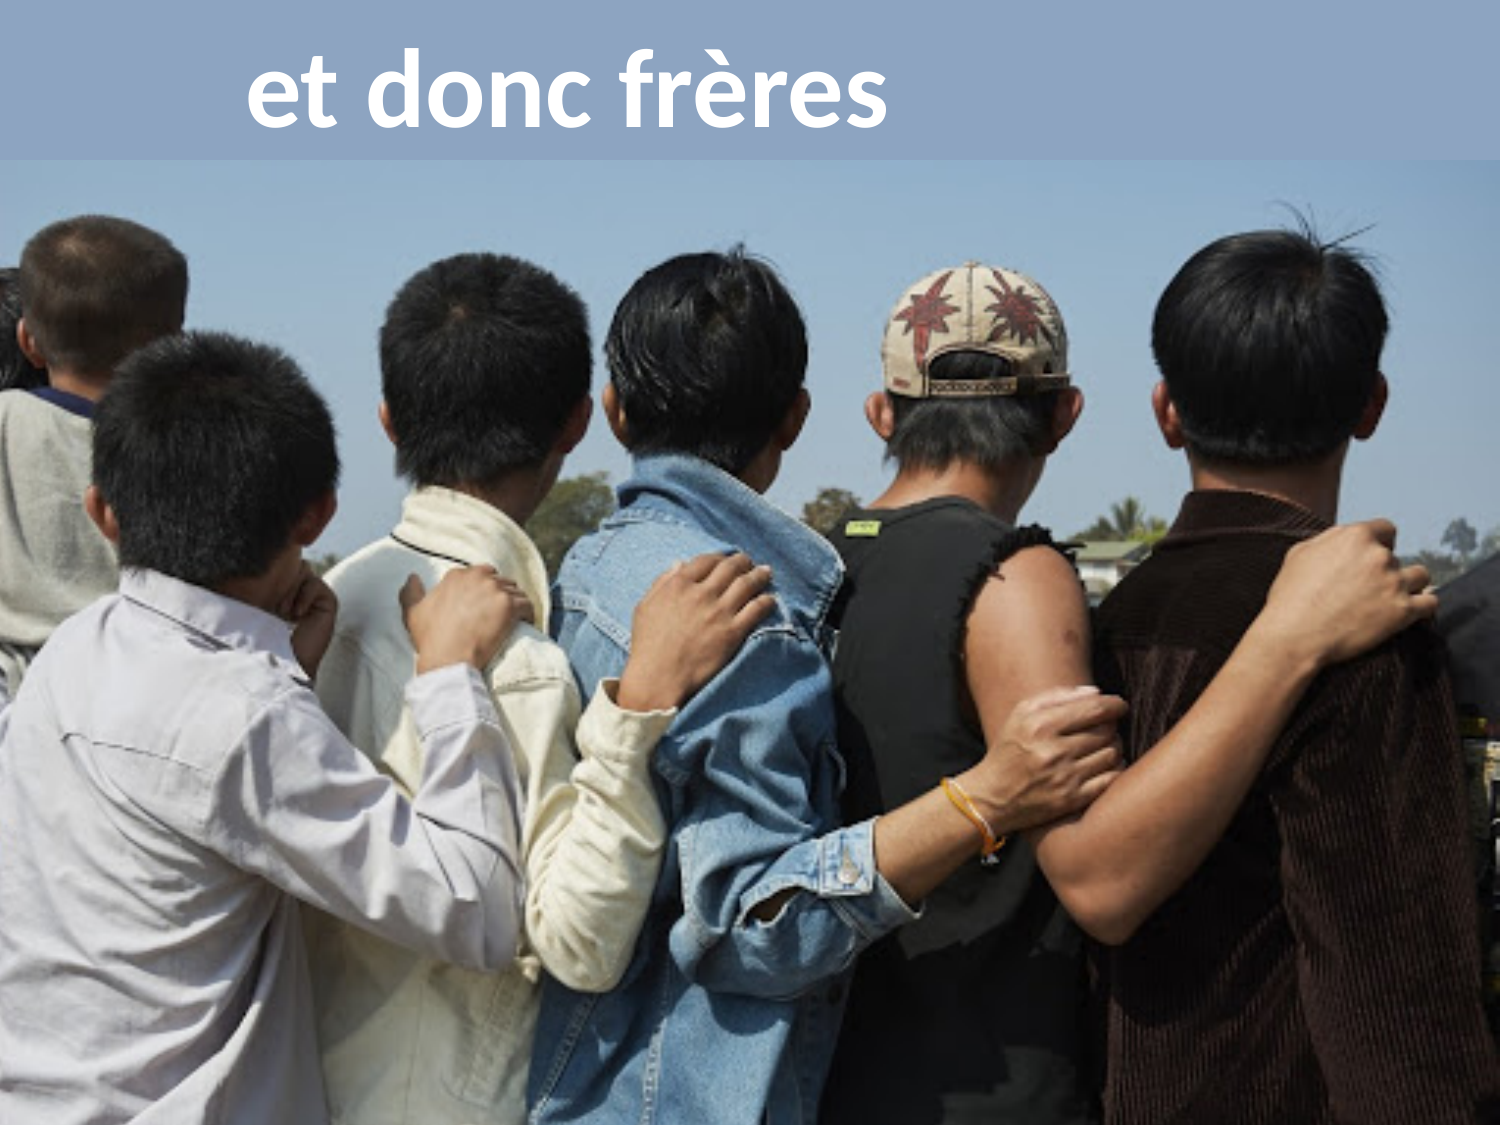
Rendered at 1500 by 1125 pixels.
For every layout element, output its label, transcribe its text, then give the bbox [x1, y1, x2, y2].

text_box et donc frères [230, 7, 1117, 157]
picture [0, 160, 1500, 1125]
